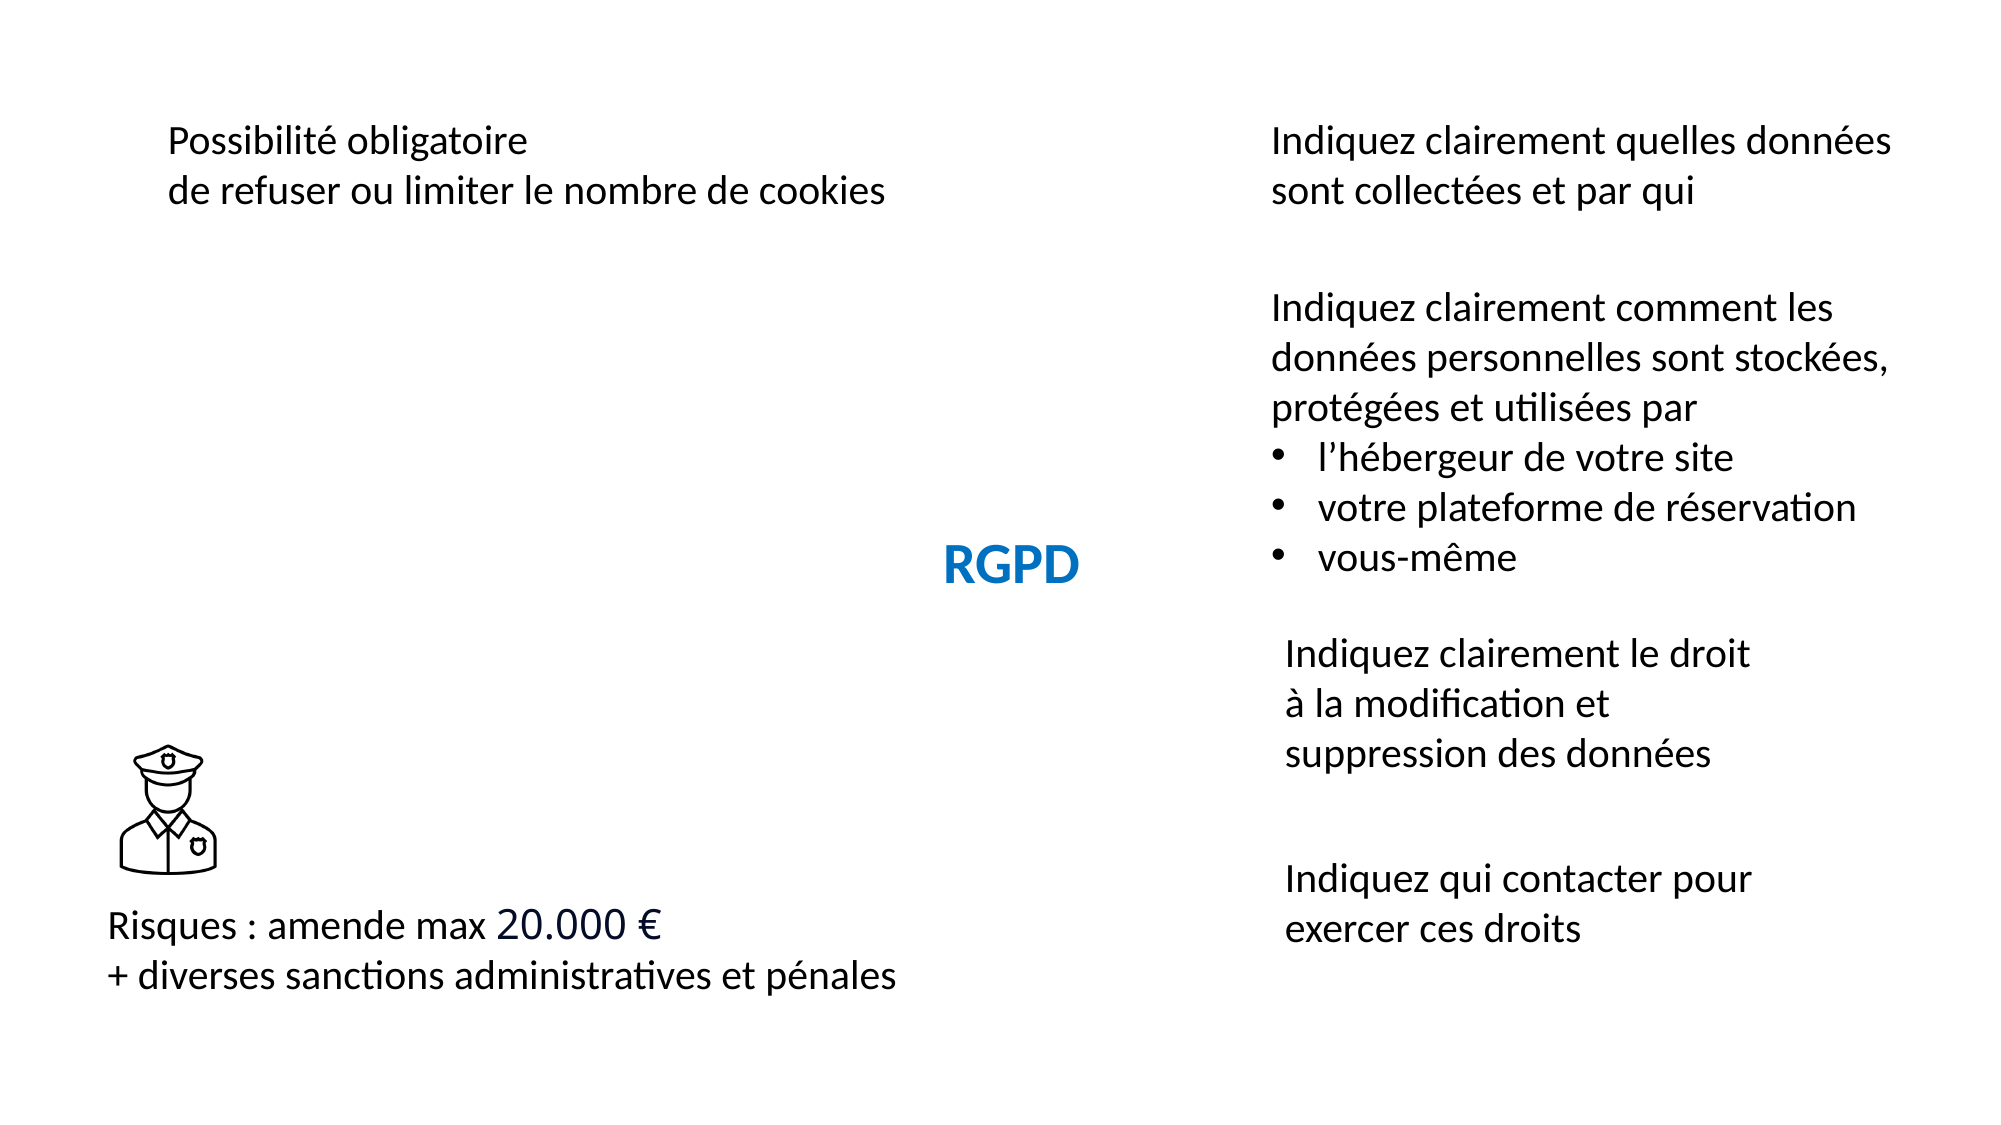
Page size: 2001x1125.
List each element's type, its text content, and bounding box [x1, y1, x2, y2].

text_box Possibilité obligatoire de refuser ou limiter le nombre de cookies [153, 105, 1058, 220]
text_box Indiquez clairement le droit à la modification et suppression des données [1270, 618, 1787, 784]
text_box Indiquez qui contacter pour exercer ces droits [1270, 842, 1800, 958]
text_box Risques : amende max 20.000 € + diverses sanctions administratives et pénales [92, 890, 927, 1006]
text_box Indiquez clairement comment les données personnelles sont stockées, protégées et utilisées par l’hébergeur de votre site votre plateforme de réservation vous-même [1256, 272, 1995, 587]
picture [92, 738, 243, 889]
text_box RGPD [753, 518, 1271, 603]
text_box Indiquez clairement quelles données sont collectées et par qui [1256, 105, 1944, 220]
